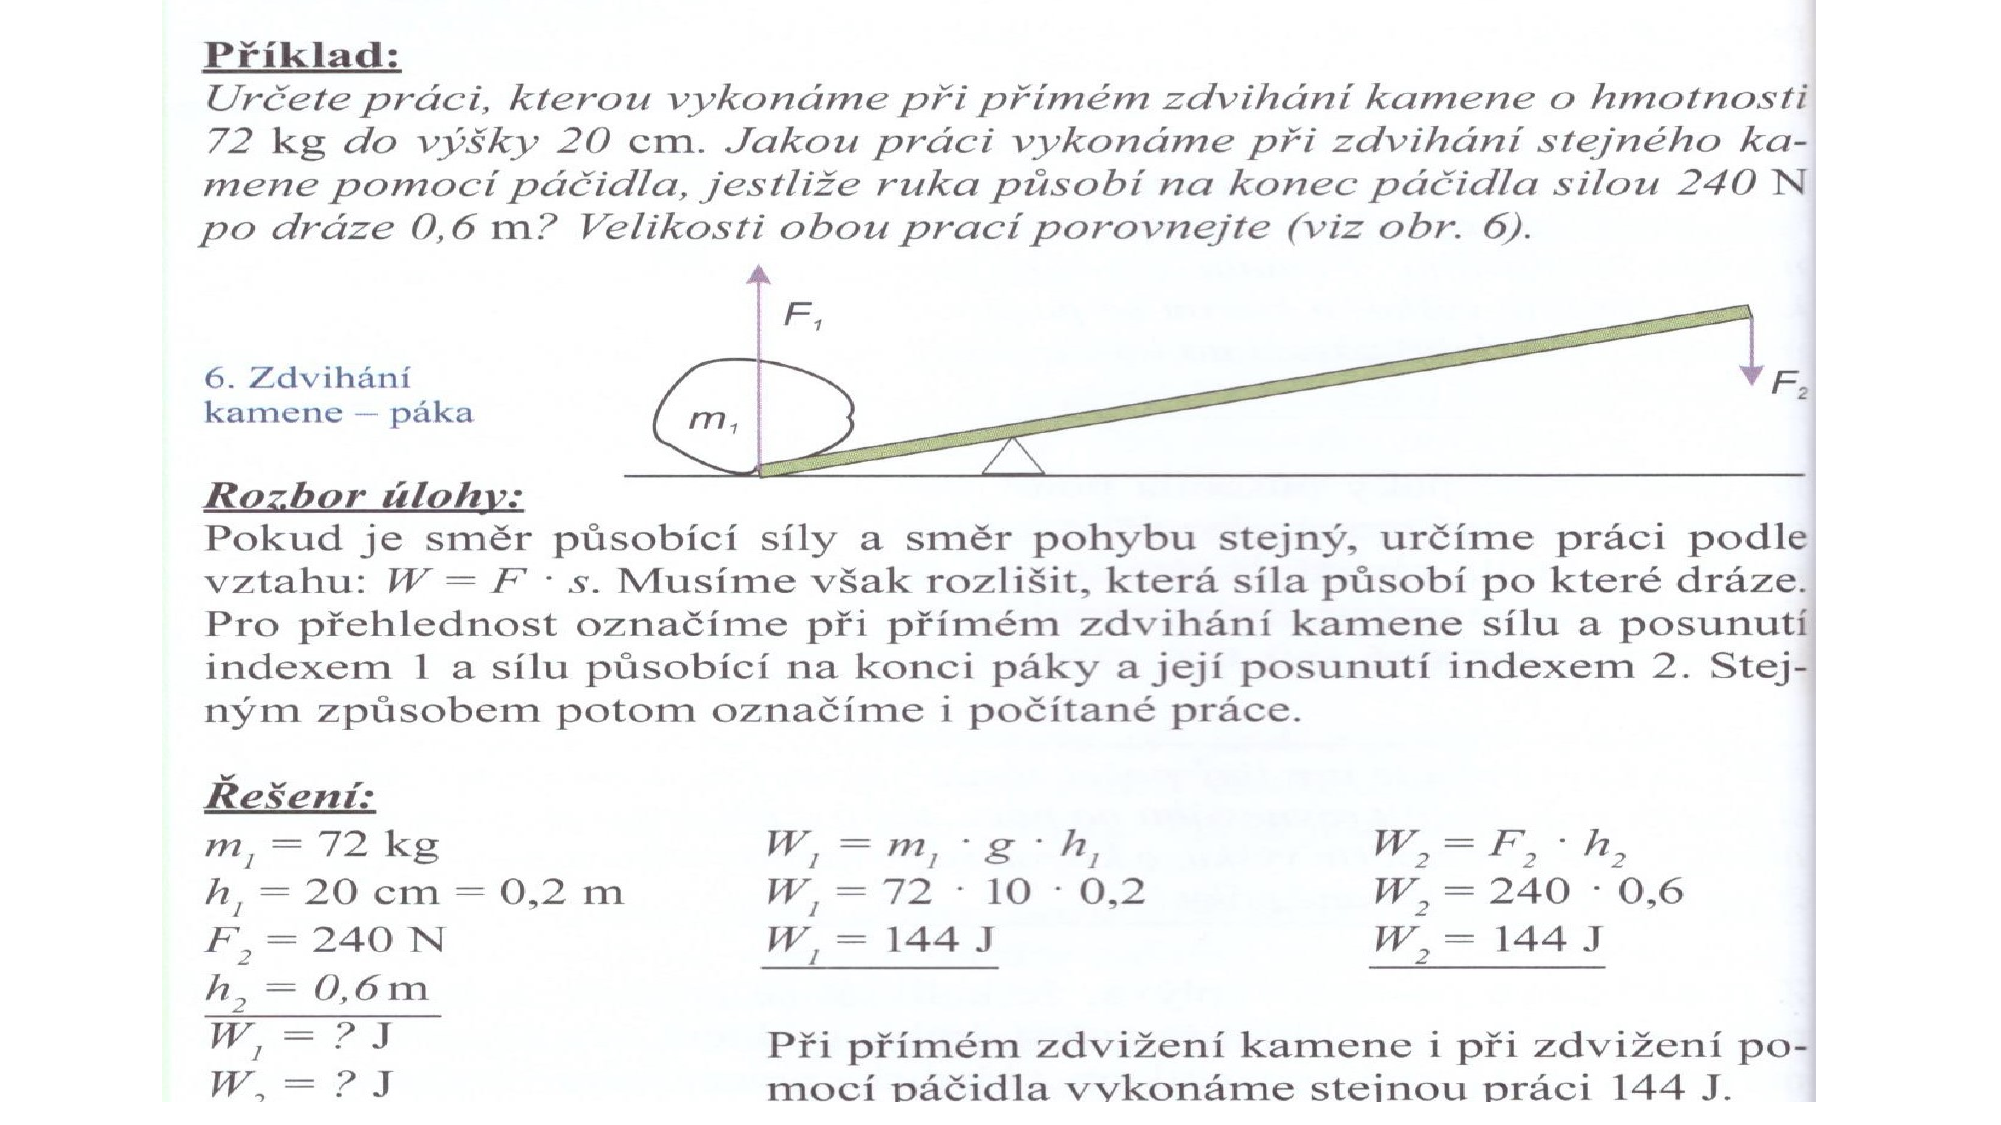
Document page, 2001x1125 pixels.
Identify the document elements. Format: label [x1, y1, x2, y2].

list [162, 0, 1816, 1102]
